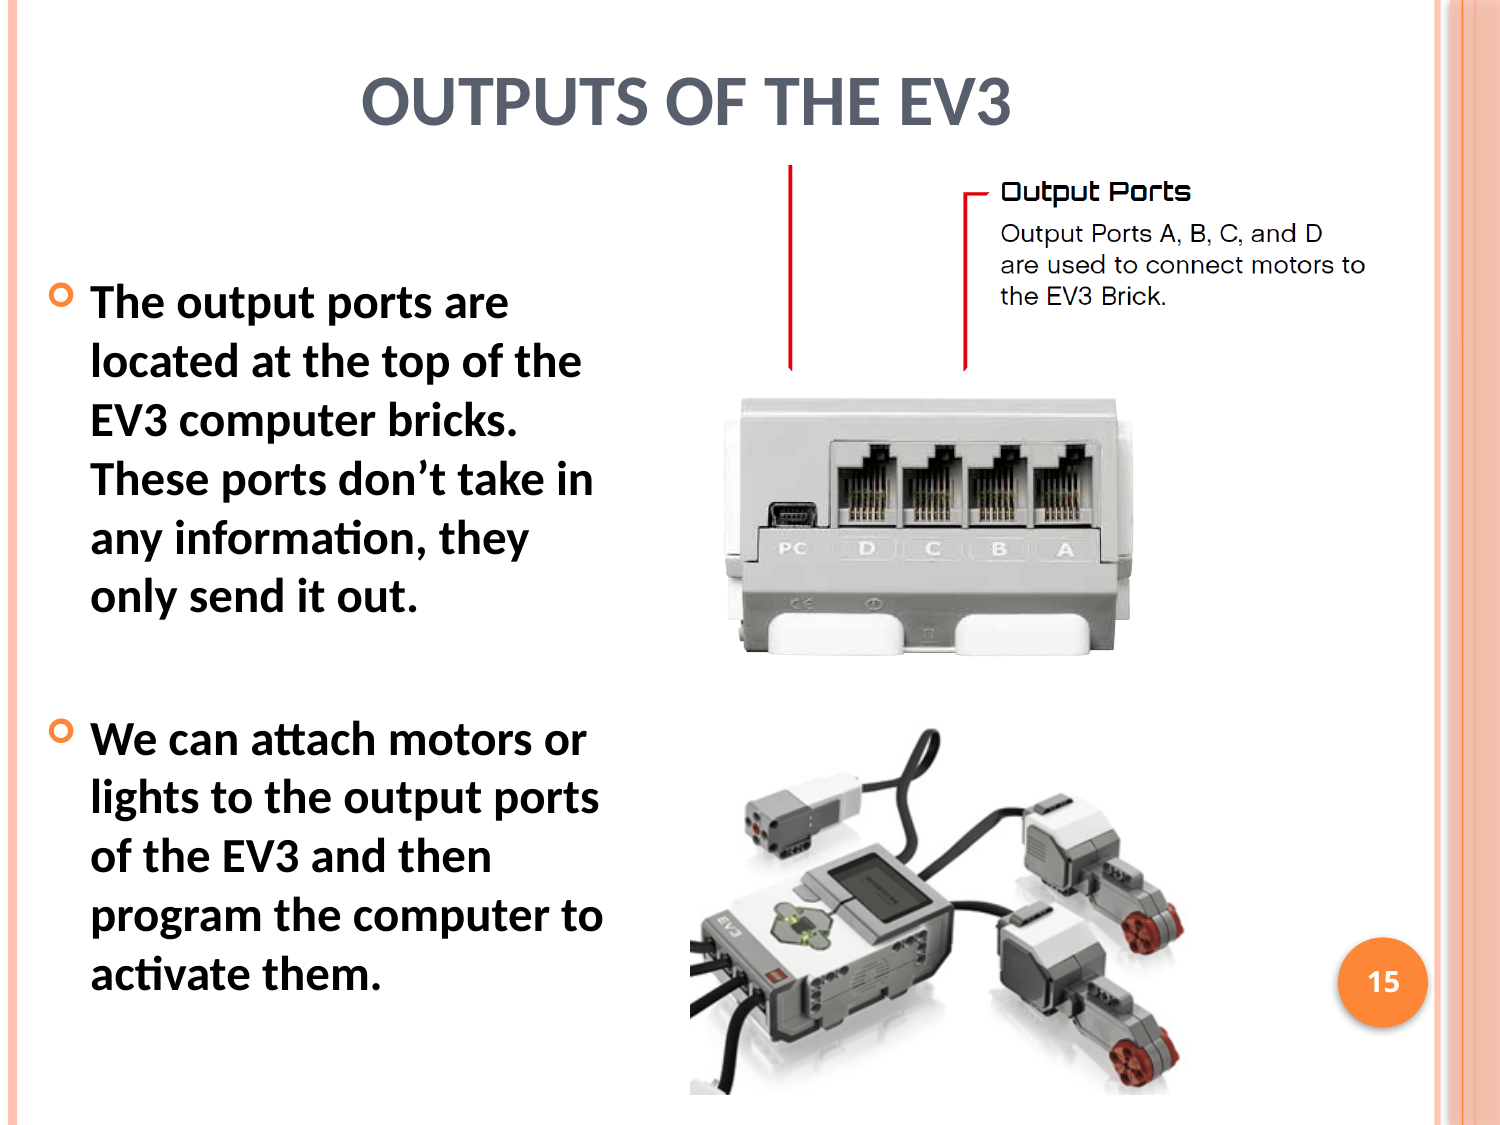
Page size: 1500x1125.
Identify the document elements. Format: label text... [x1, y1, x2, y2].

picture [686, 164, 1384, 700]
slide_number 15 [1333, 940, 1434, 1027]
list The output ports are located at the top of the EV3 computer bricks. These ports don’t take in any information, they only send it out. We can attach motors or lights to the output ports of the EV3 and then program the computer to activate them. [31, 262, 637, 1013]
title Outputs of the EV3 [75, 45, 1300, 148]
picture [689, 715, 1206, 1095]
